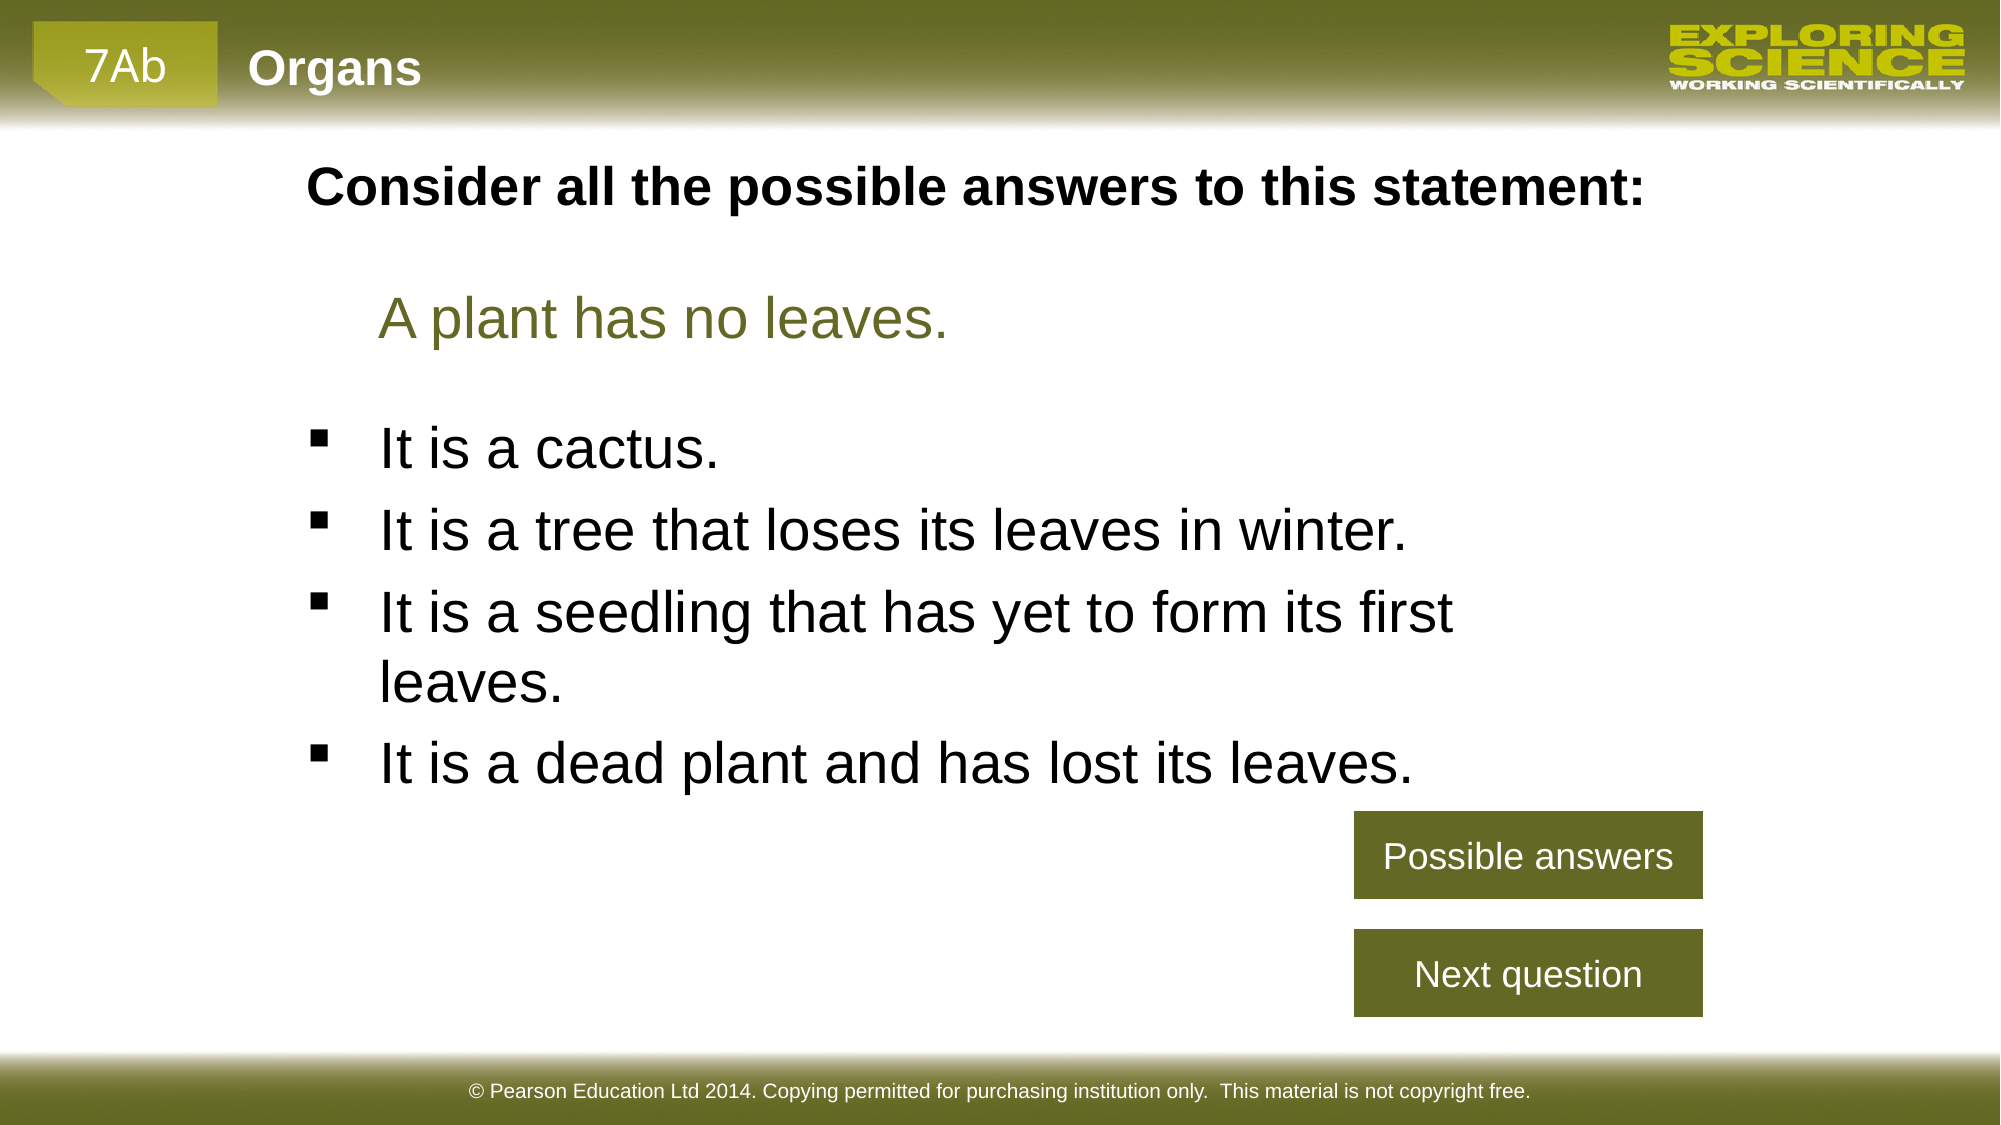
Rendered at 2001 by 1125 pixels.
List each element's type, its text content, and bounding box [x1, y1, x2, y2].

text_box Possible answers [1354, 810, 1703, 899]
text_box © Pearson Education Ltd 2014. Copying permitted for purchasing institution only. This material is not copyright free. [326, 1070, 1674, 1118]
text_box It is a cactus. It is a tree that loses its leaves in winter. It is a seedling that has yet to form its first leaves. It is a dead plant and has lost its leaves. [291, 403, 1638, 876]
picture [0, 0, 2000, 132]
text_box Next question [1354, 928, 1703, 1017]
text_box A plant has no leaves. [291, 273, 1638, 392]
title Consider all the possible answers to this statement: [291, 125, 1686, 244]
picture [0, 1049, 2000, 1125]
